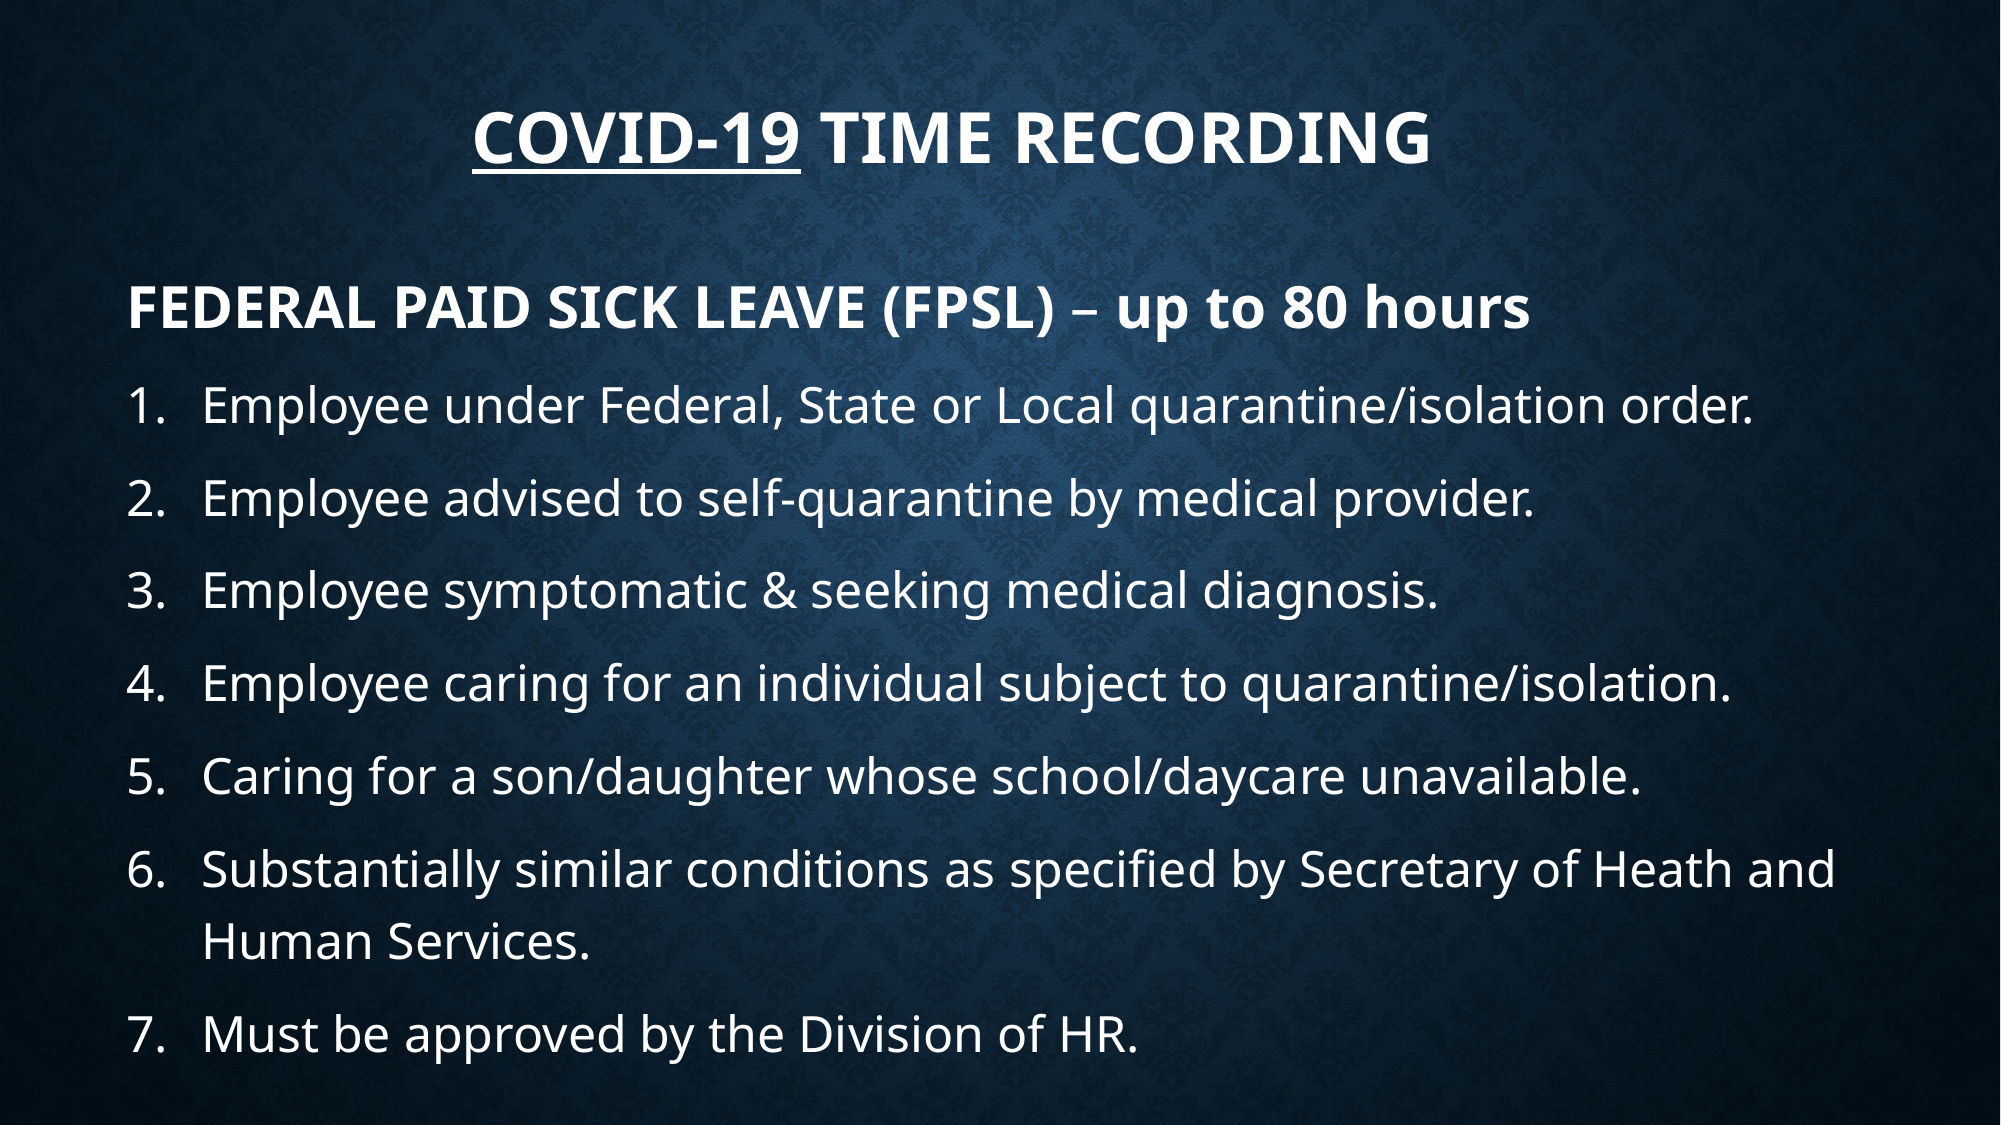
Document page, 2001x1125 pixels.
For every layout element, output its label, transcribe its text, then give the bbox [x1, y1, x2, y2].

title Covid-19 Time recording [247, 32, 1658, 249]
list FEDERAL PAID SICK LEAVE (FPSL) – up to 80 hours Employee under Federal, State or Local quarantine/isolation order. Employee advised to self-quarantine by medical provider. Employee symptomatic & seeking medical diagnosis. Employee caring for an individual subject to quarantine/isolation. Caring for a son/daughter whose school/daycare unavailable. Substantially similar conditions as specified by Secretary of Heath and Human Services. Must be approved by the Division of HR. [111, 249, 1854, 1099]
